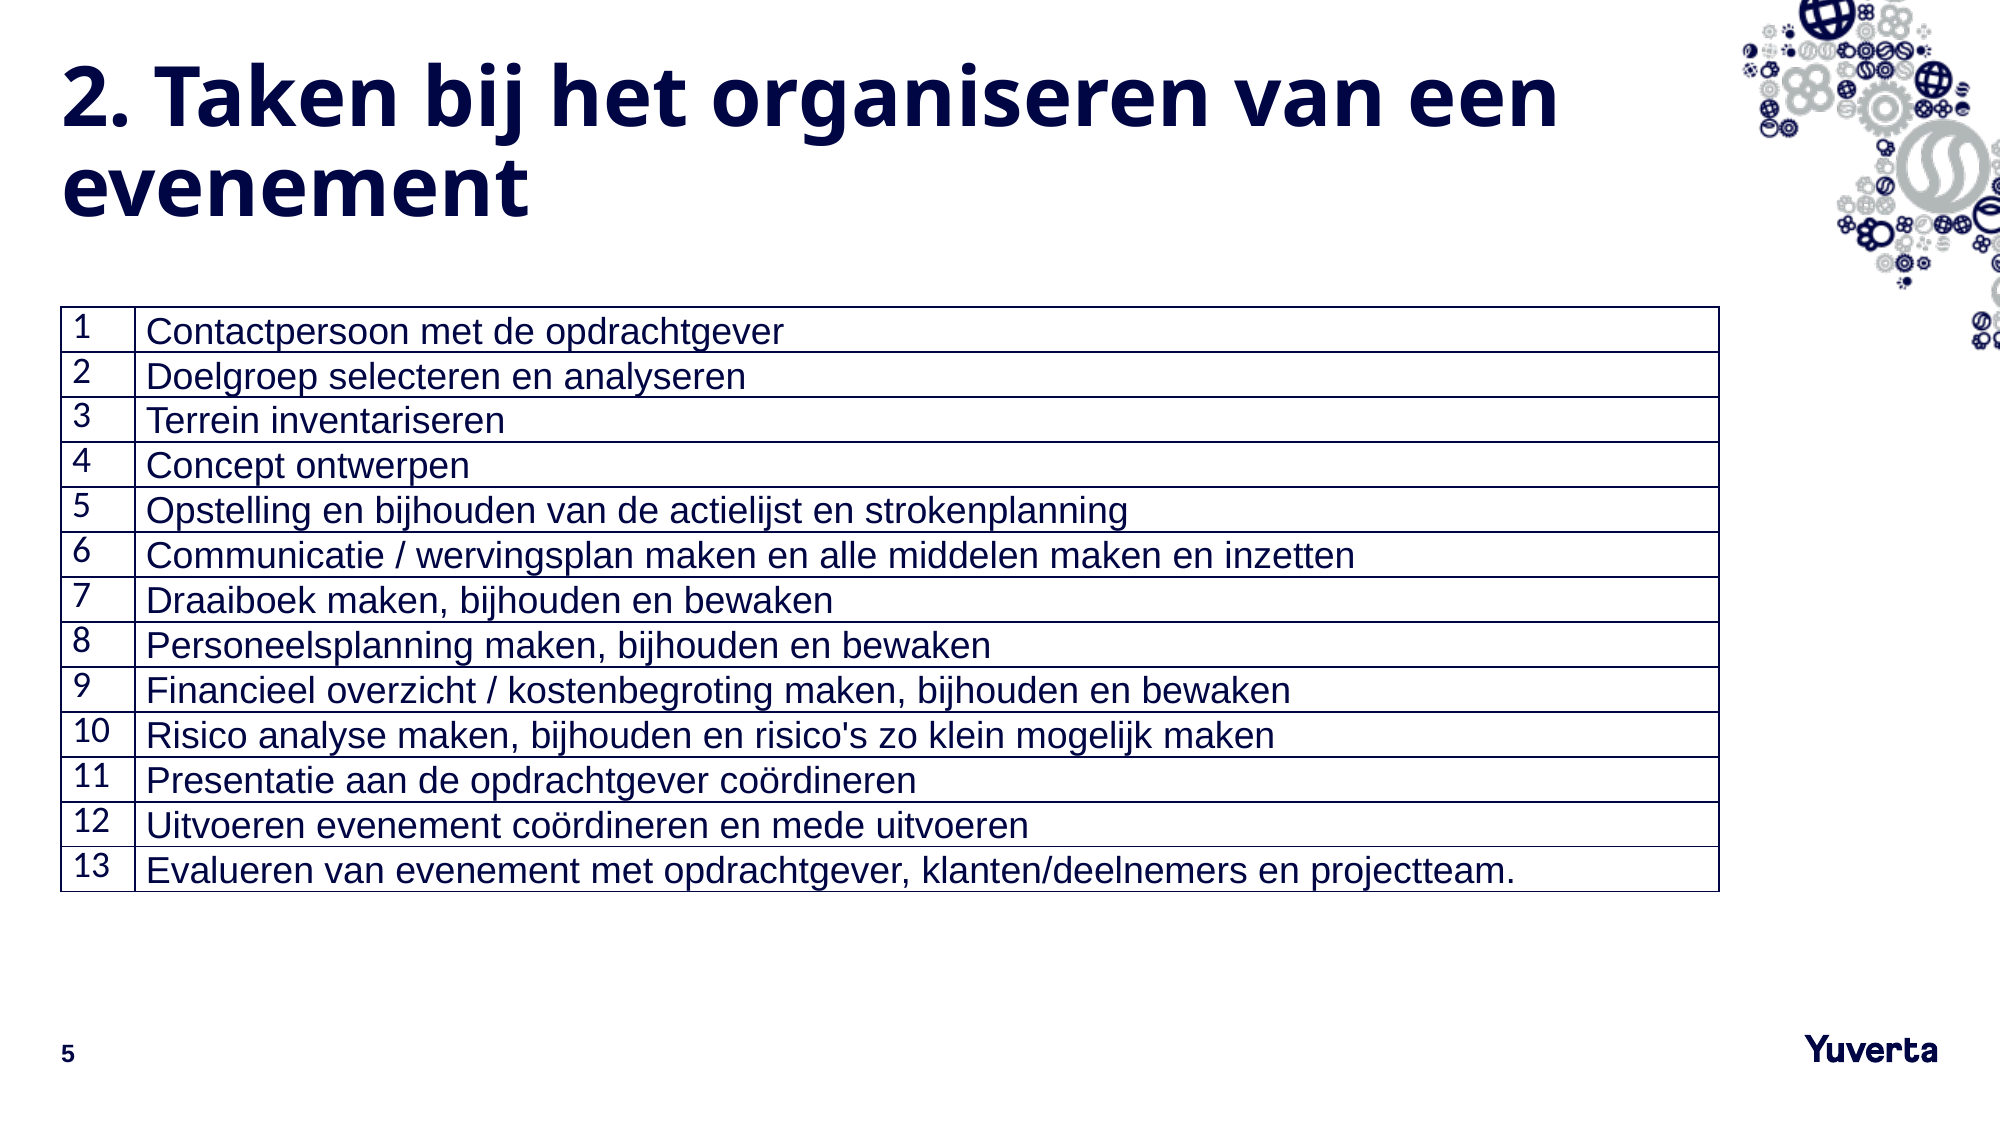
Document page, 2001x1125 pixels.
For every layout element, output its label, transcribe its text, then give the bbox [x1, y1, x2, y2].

table_cell Uitvoeren evenement coördineren en mede uitvoeren [136, 803, 1718, 846]
table_cell 5 [62, 488, 134, 531]
table_cell Evalueren van evenement met opdrachtgever, klanten/deelnemers en projectteam. [136, 847, 1718, 891]
table_cell Concept ontwerpen [136, 443, 1718, 486]
table_cell 6 [62, 533, 134, 576]
picture [0, 0, 2000, 1125]
table_cell 4 [62, 443, 134, 486]
table_cell Presentatie aan de opdrachtgever coördineren [136, 758, 1718, 801]
table_cell Doelgroep selecteren en analyseren [136, 353, 1718, 396]
table_cell Terrein inventariseren [136, 398, 1718, 441]
table_cell 12 [62, 803, 134, 846]
table_cell Risico analyse maken, bijhouden en risico's zo klein mogelijk maken [136, 713, 1718, 756]
table_cell 13 [62, 847, 134, 891]
title 2. Taken bij het organiseren van een evenement [60, 48, 1720, 239]
table_cell Opstelling en bijhouden van de actielijst en strokenplanning [136, 488, 1718, 531]
table_cell 2 [62, 353, 134, 396]
table_cell 8 [62, 623, 134, 666]
table_cell 9 [62, 668, 134, 711]
slide_number 5 [60, 1037, 113, 1073]
table_cell Draaiboek maken, bijhouden en bewaken [136, 578, 1718, 621]
table_cell 10 [62, 713, 134, 756]
table_cell 3 [62, 398, 134, 441]
table_cell Financieel overzicht / kostenbegroting maken, bijhouden en bewaken [136, 668, 1718, 711]
table_cell Communicatie / wervingsplan maken en alle middelen maken en inzetten [136, 533, 1718, 576]
table_cell Personeelsplanning maken, bijhouden en bewaken [136, 623, 1718, 666]
table_header Contactpersoon met de opdrachtgever [136, 308, 1718, 351]
table_cell 7 [62, 578, 134, 621]
table_cell 11 [62, 758, 134, 801]
table_header 1 [62, 308, 134, 351]
